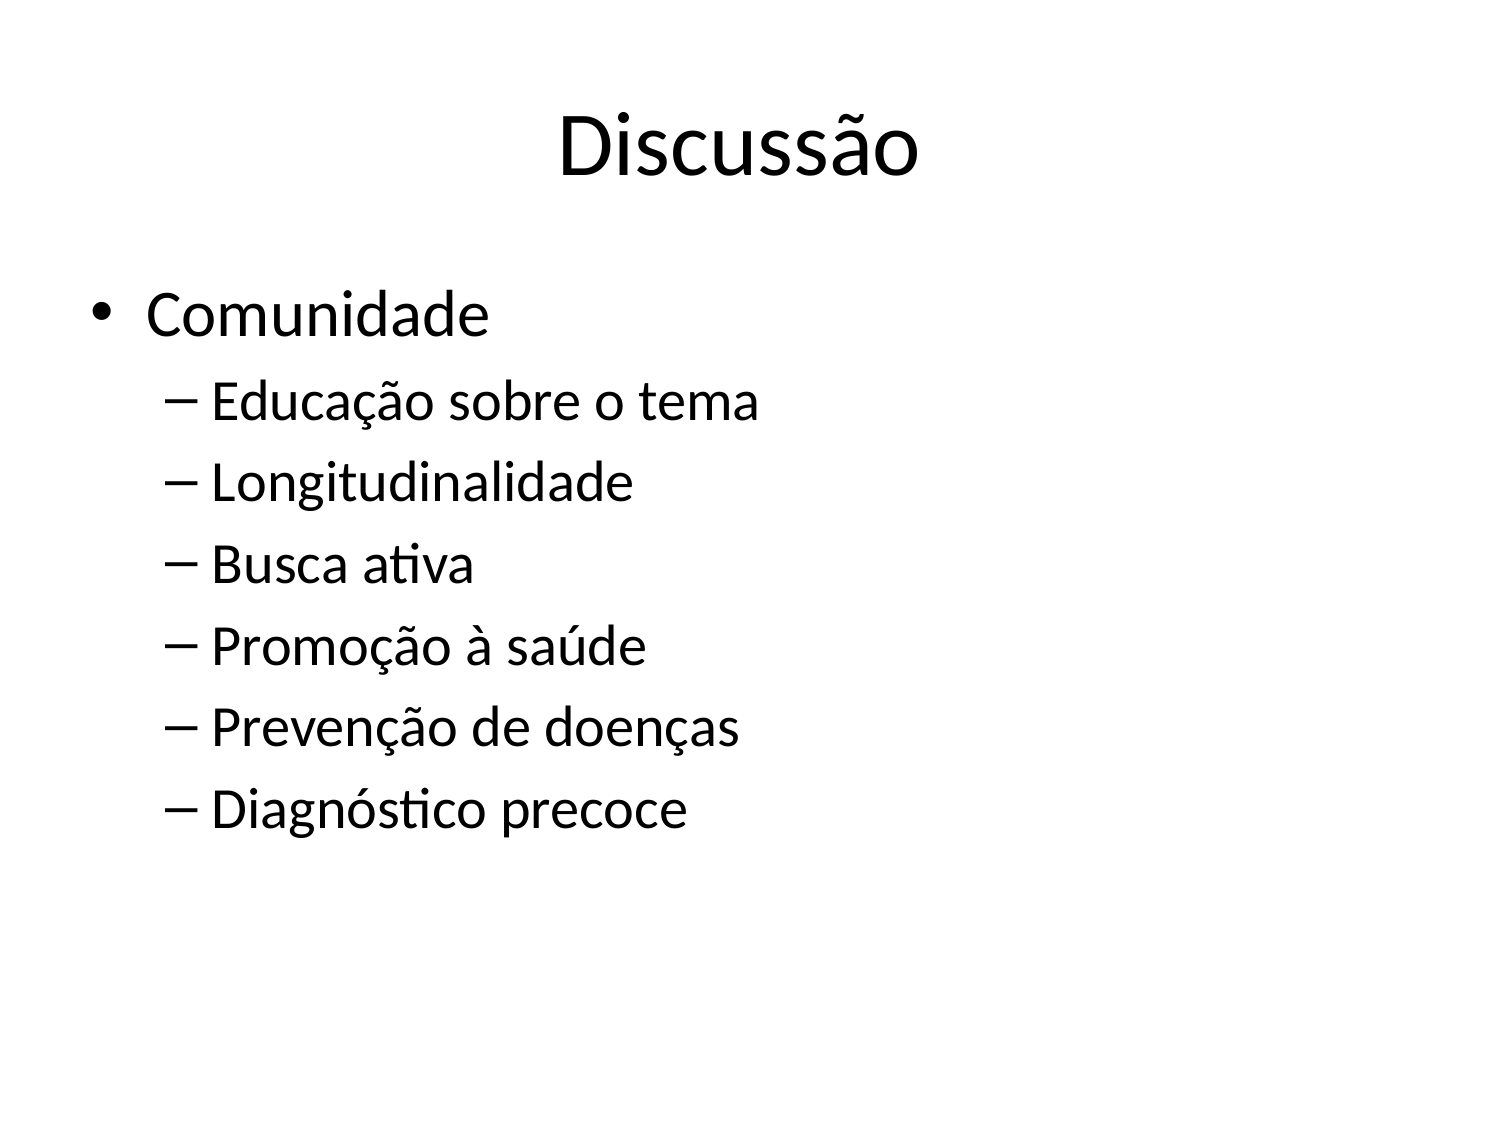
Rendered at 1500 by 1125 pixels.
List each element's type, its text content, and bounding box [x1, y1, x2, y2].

list Comunidade Educação sobre o tema Longitudinalidade Busca ativa Promoção à saúde Prevenção de doenças Diagnóstico precoce [75, 262, 1425, 1005]
title Discussão [75, 45, 1425, 233]
